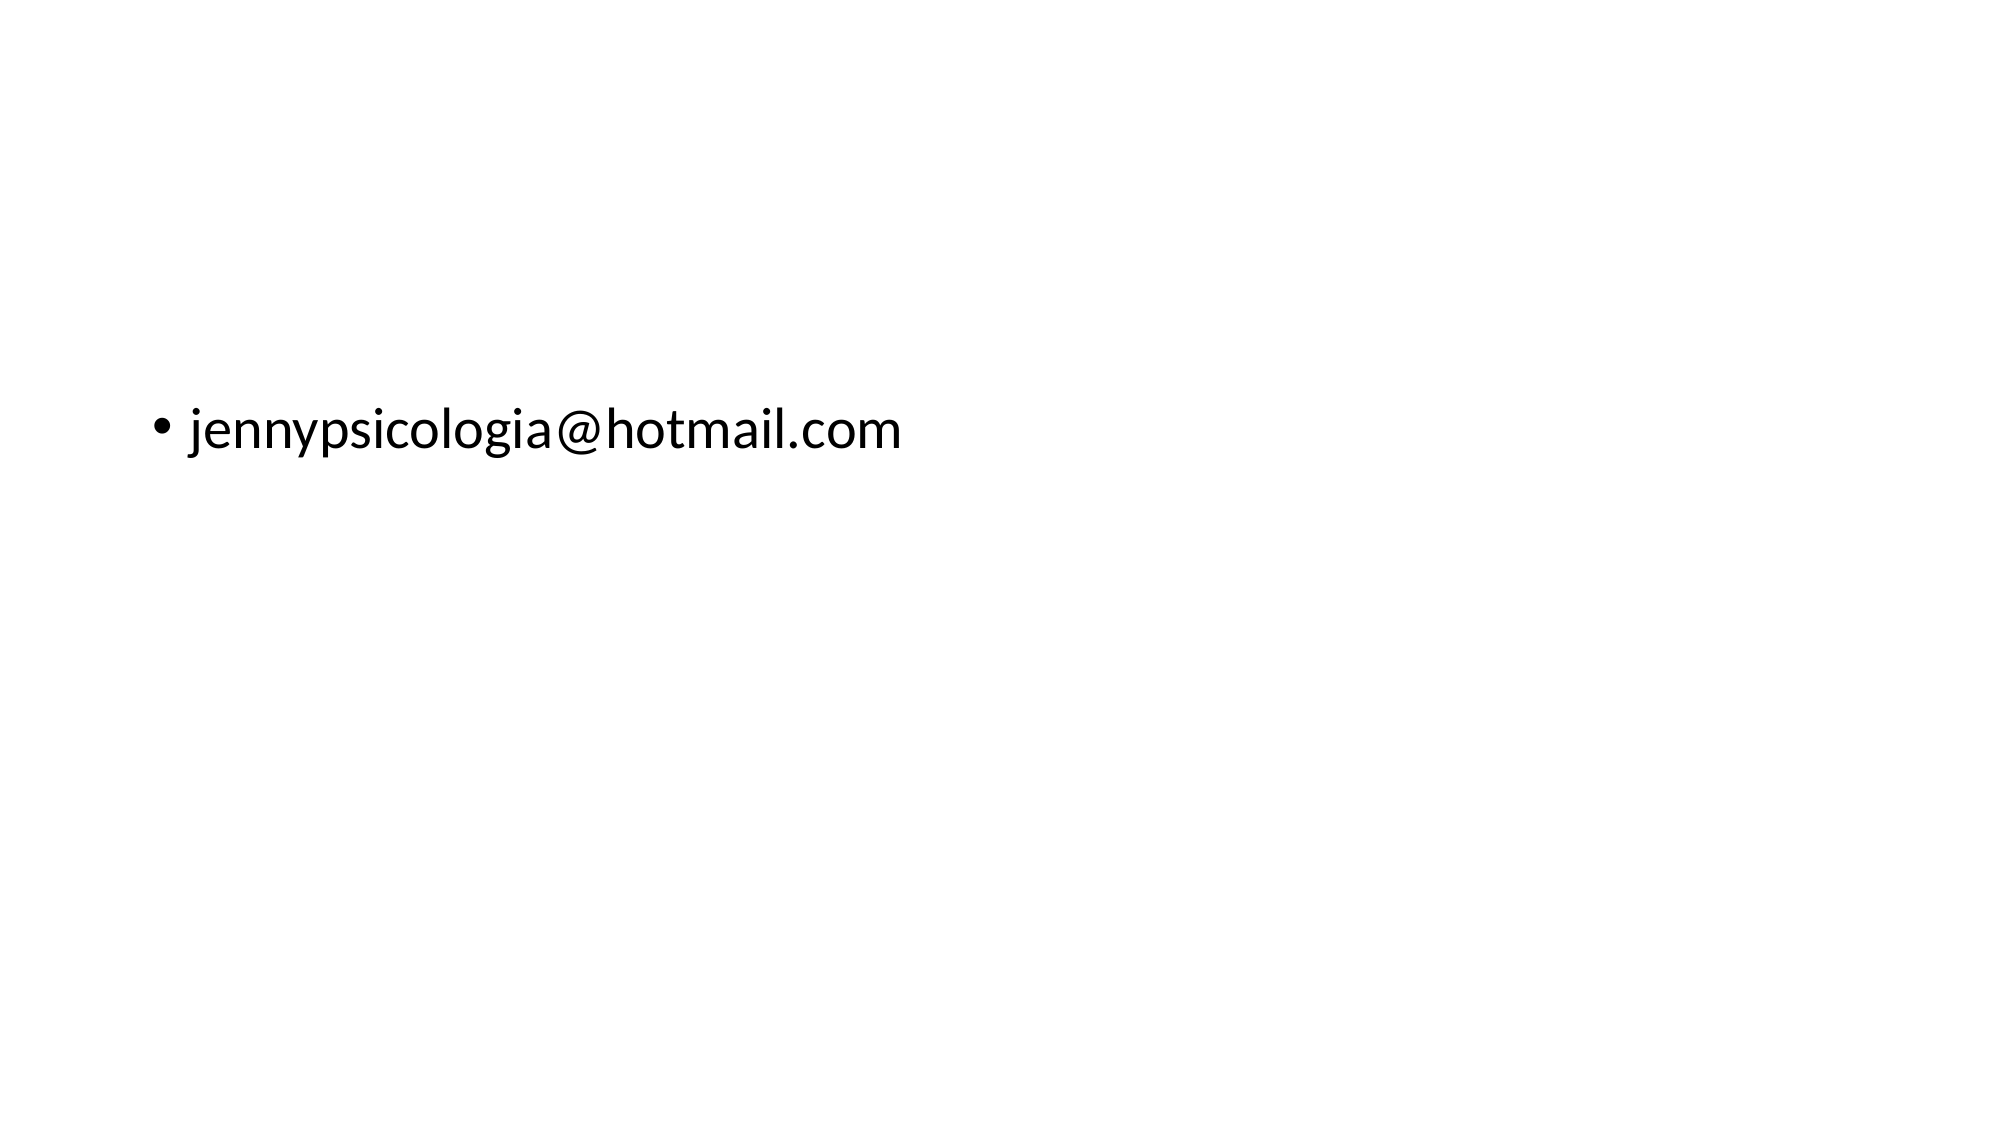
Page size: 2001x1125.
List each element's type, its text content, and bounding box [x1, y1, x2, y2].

list jennypsicologia@hotmail.com [137, 299, 1863, 1014]
